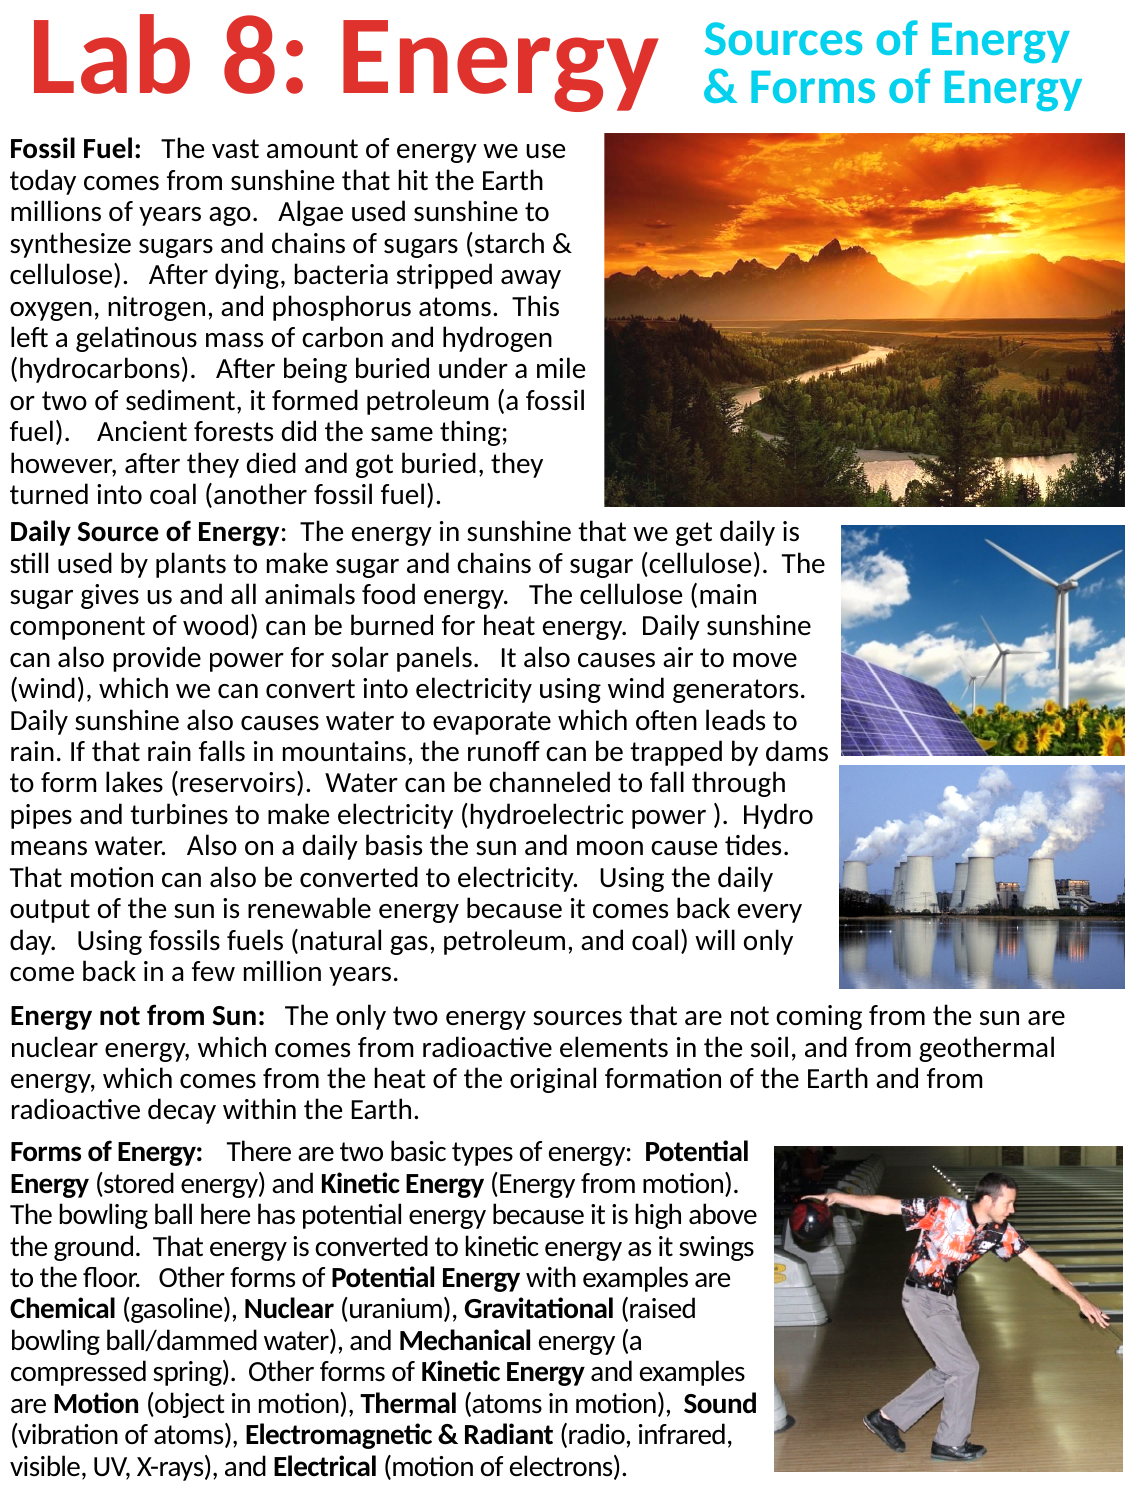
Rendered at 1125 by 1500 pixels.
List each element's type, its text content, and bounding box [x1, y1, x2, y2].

text_box Fossil Fuel: The vast amount of energy we use today comes from sunshine that hit the Earth millions of years ago. Algae used sunshine to synthesize sugars and chains of sugars (starch & cellulose). After dying, bacteria stripped away oxygen, nitrogen, and phosphorus atoms. This left a gelatinous mass of carbon and hydrogen (hydrocarbons). After being buried under a mile or two of sediment, it formed petroleum (a fossil fuel). Ancient forests did the same thing; however, after they died and got buried, they turned into coal (another fossil fuel). [9, 133, 591, 512]
picture [841, 525, 1125, 756]
picture [838, 764, 1125, 990]
text_box Energy not from Sun: The only two energy sources that are not coming from the sun are nuclear energy, which comes from radioactive elements in the soil, and from geothermal energy, which comes from the heat of the original formation of the Earth and from radioactive decay within the Earth. [10, 1000, 1113, 1127]
text_box Forms of Energy: There are two basic types of energy: Potential Energy (stored energy) and Kinetic Energy (Energy from motion). The bowling ball here has potential energy because it is high above the ground. That energy is converted to kinetic energy as it swings to the floor. Other forms of Potential Energy with examples are Chemical (gasoline), Nuclear (uranium), Gravitational (raised bowling ball/dammed water), and Mechanical energy (a compressed spring). Other forms of Kinetic Energy and examples are Motion (object in motion), Thermal (atoms in motion), Sound (vibration of atoms), Electromagnetic & Radiant (radio, infrared, visible, UV, X-rays), and Electrical (motion of electrons). [10, 1136, 762, 1483]
picture [774, 1146, 1124, 1472]
text_box Lab 8: Energy [0, 0, 690, 123]
picture [604, 133, 1125, 508]
text_box Sources of Energy & Forms of Energy [672, 9, 1114, 121]
text_box Daily Source of Energy: The energy in sunshine that we get daily is still used by plants to make sugar and chains of sugar (cellulose). The sugar gives us and all animals food energy. The cellulose (main component of wood) can be burned for heat energy. Daily sunshine can also provide power for solar panels. It also causes air to move (wind), which we can convert into electricity using wind generators. Daily sunshine also causes water to evaporate which often leads to rain. If that rain falls in mountains, the runoff can be trapped by dams to form lakes (reservoirs). Water can be channeled to fall through pipes and turbines to make electricity (hydroelectric power ). Hydro means water. Also on a daily basis the sun and moon cause tides. That motion can also be converted to electricity. Using the daily output of the sun is renewable energy because it comes back every day. Using fossils fuels (natural gas, petroleum, and coal) will only come back in a few million years. [9, 516, 842, 988]
